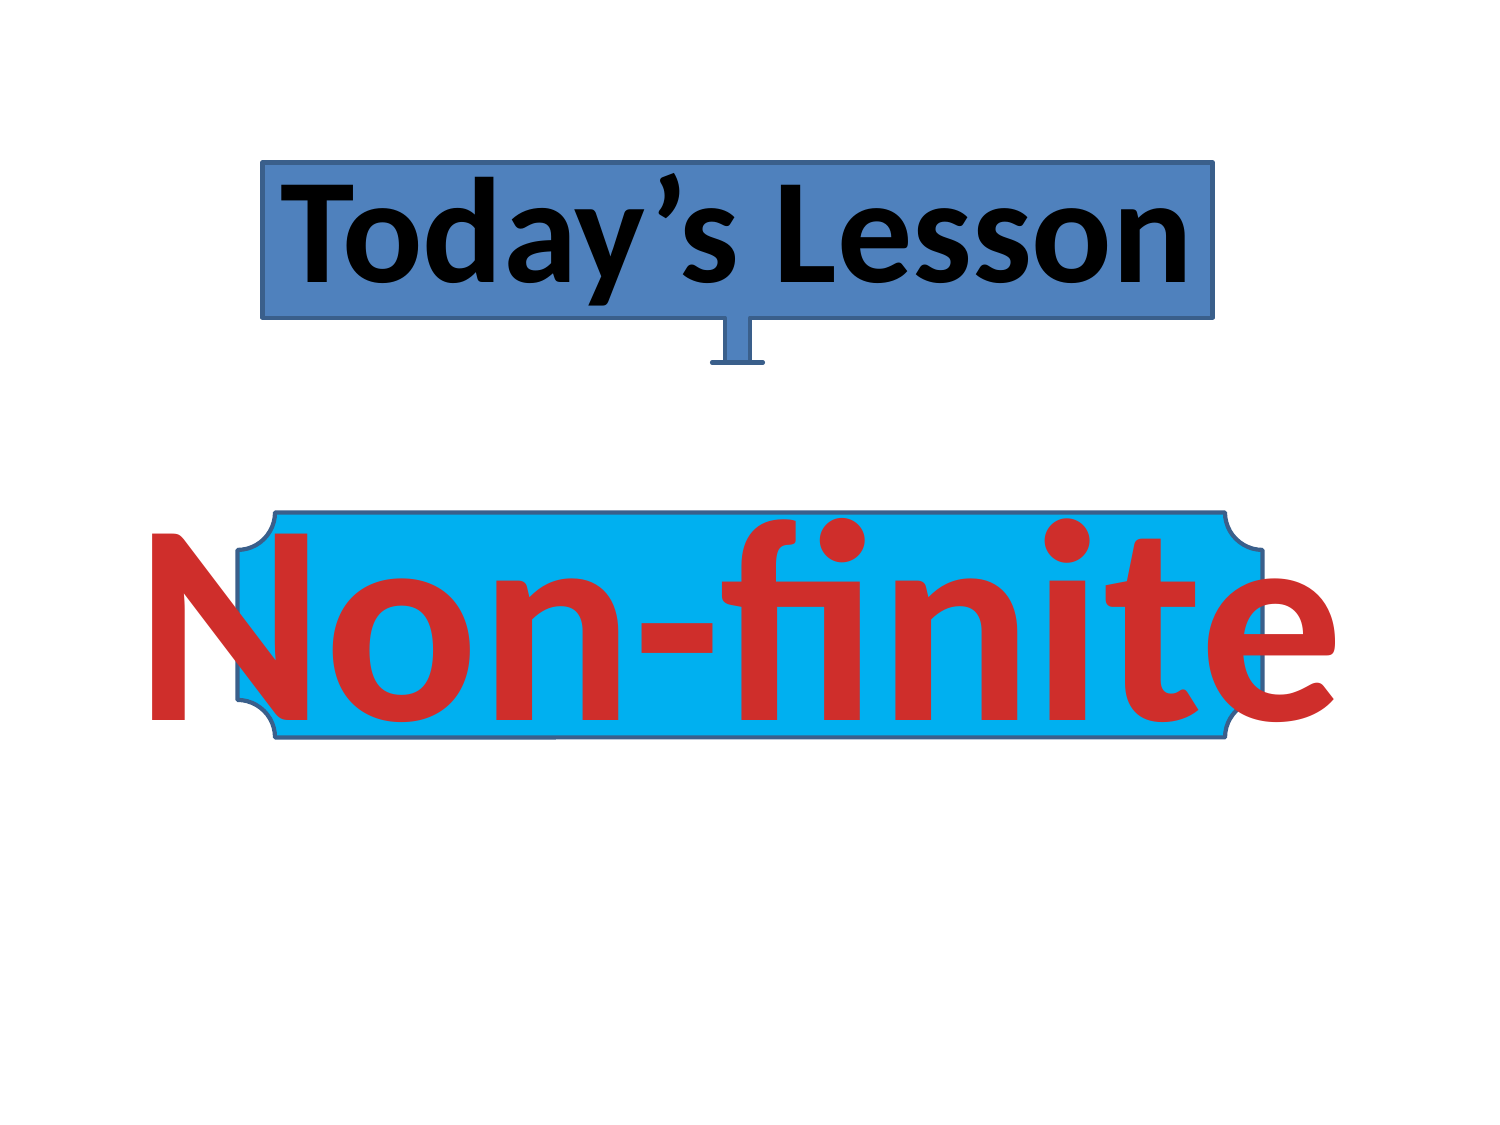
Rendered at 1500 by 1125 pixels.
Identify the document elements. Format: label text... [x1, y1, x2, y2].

text_box [709, 320, 766, 365]
text_box Today’s Lesson [225, 124, 1250, 320]
text_box Non-finite [120, 425, 1360, 785]
